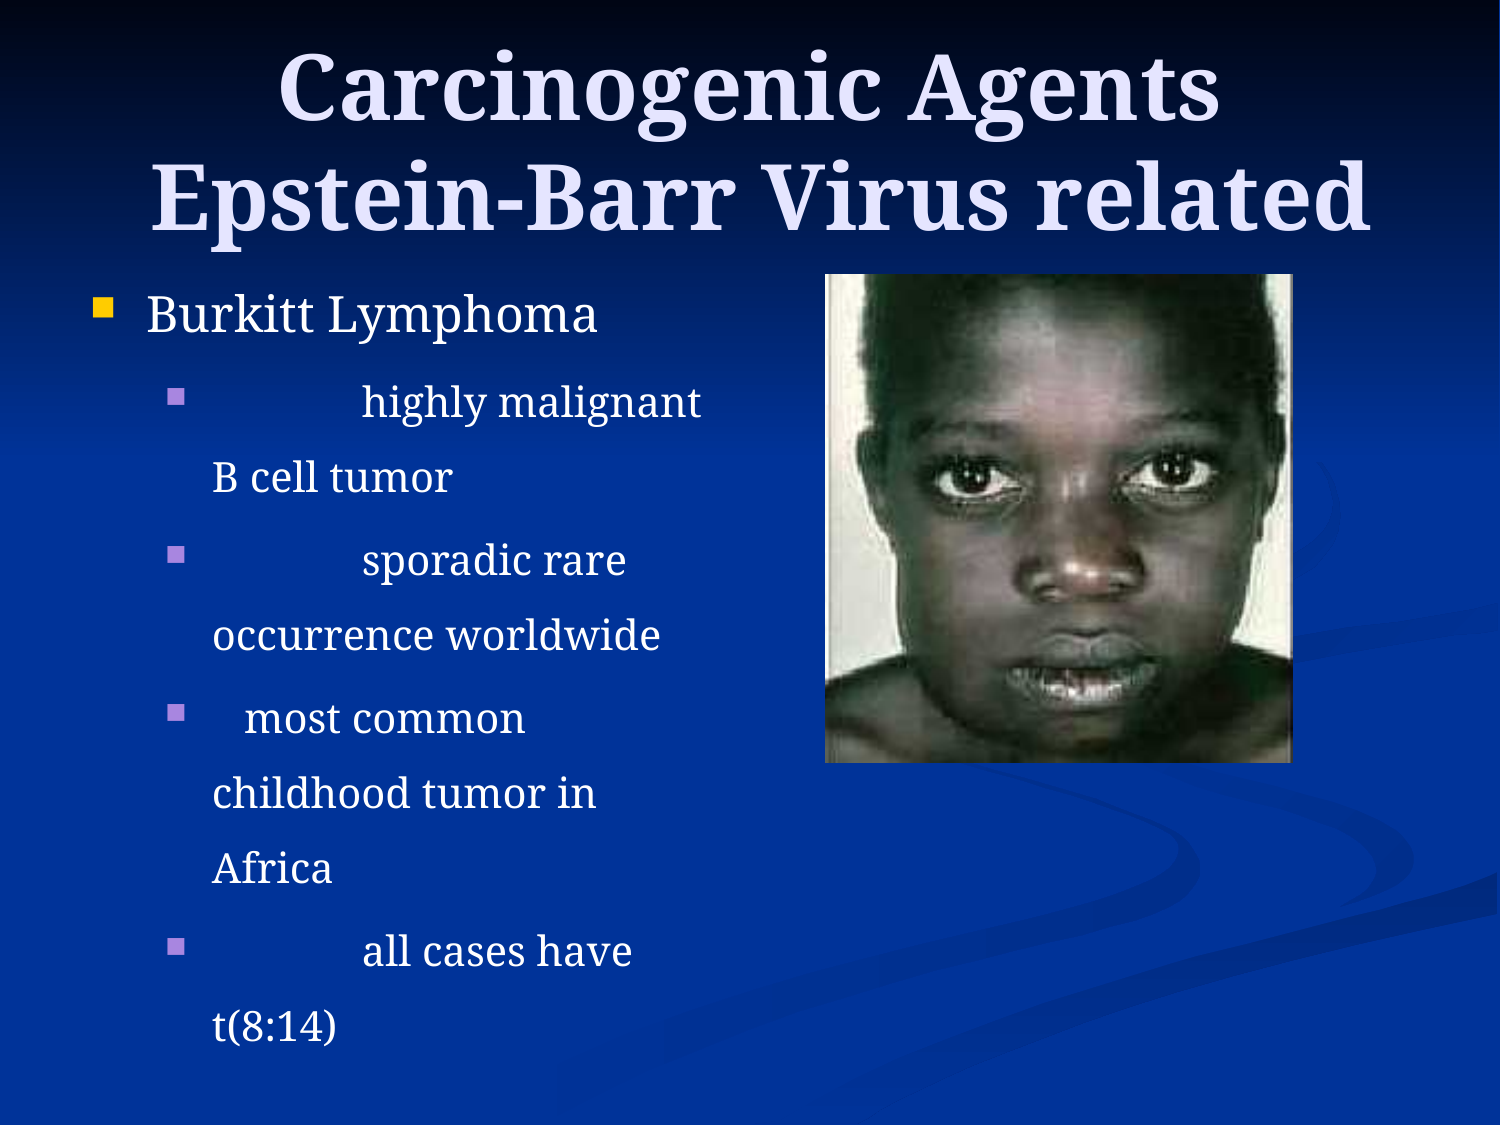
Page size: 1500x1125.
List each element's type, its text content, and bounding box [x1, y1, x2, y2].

list Burkitt Lymphoma highly malignant B cell tumor sporadic rare occurrence worldwide most common childhood tumor in Africa all cases have t(8:14) [74, 262, 738, 1006]
title Carcinogenic Agents Epstein-Barr Virus related [74, 44, 1426, 233]
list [824, 274, 1294, 763]
